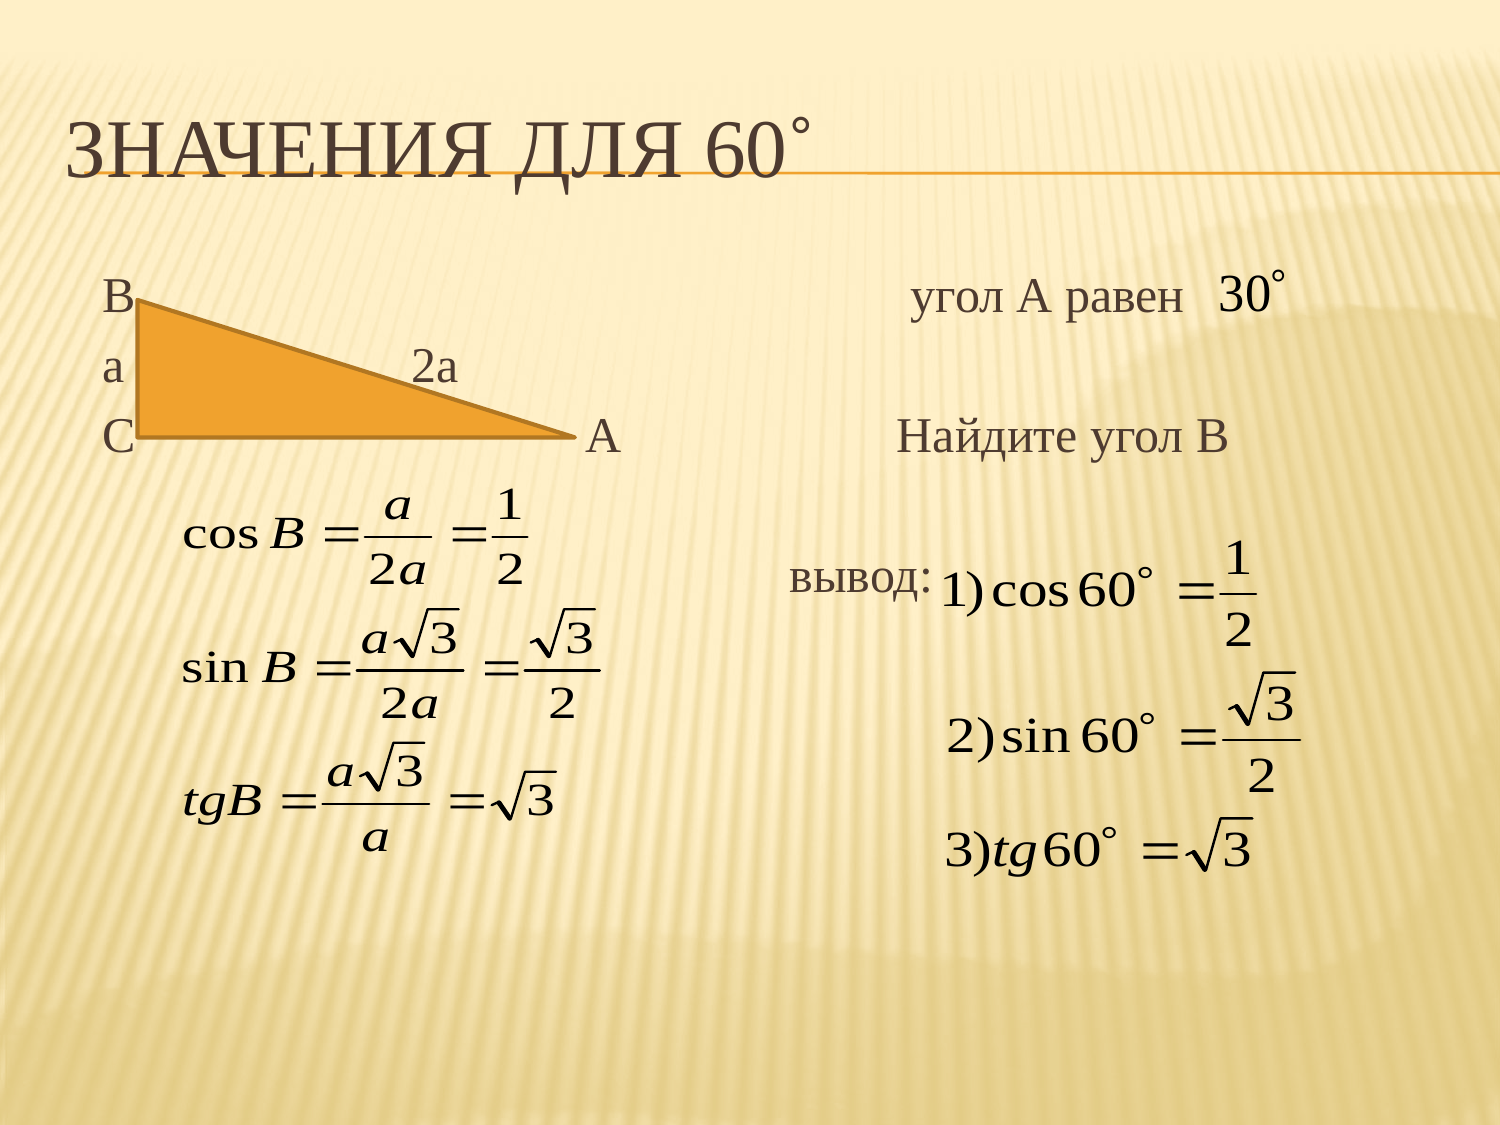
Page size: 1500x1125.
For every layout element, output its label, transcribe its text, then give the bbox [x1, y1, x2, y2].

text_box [174, 474, 613, 863]
list В угол А равен а 2а С А Найдите угол В вывод: [50, 254, 1475, 998]
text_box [937, 524, 1313, 888]
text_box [1212, 262, 1301, 326]
title Значения для 60˚ [50, 75, 1475, 213]
text_box [135, 297, 577, 440]
